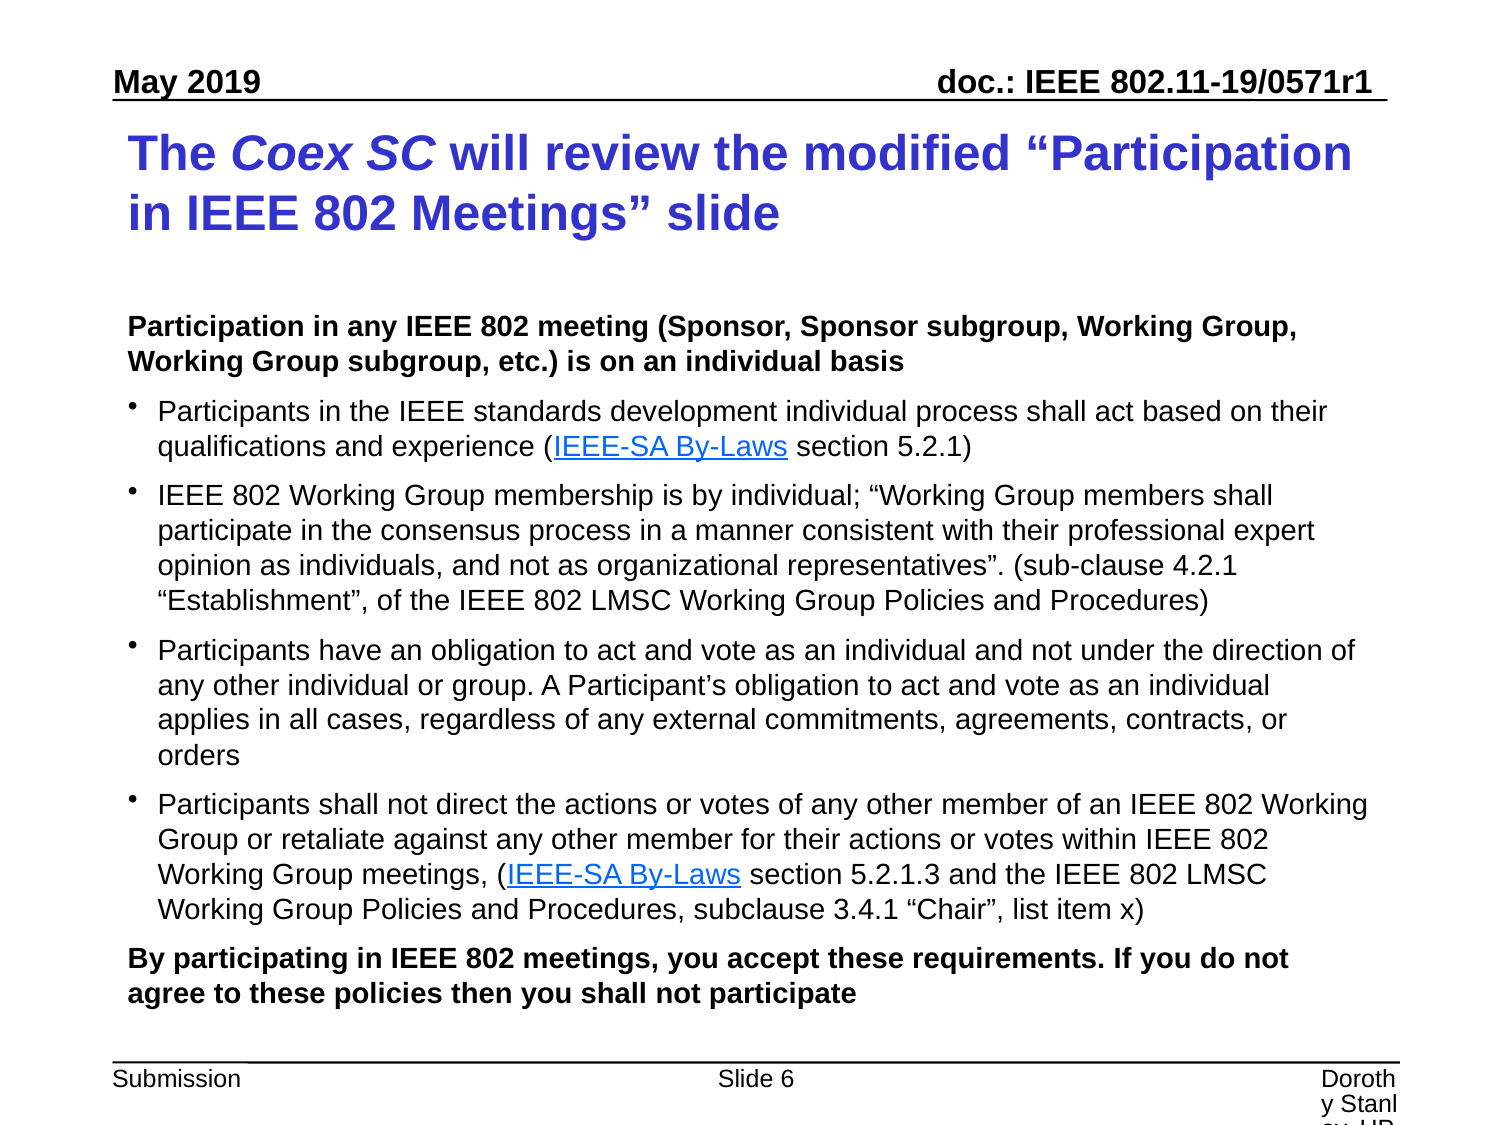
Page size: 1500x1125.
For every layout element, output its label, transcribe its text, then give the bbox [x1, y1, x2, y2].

slide_number Slide 6 [709, 1061, 803, 1093]
footer Dorothy Stanley, HP Enterprise [1320, 1061, 1402, 1093]
list Participation in any IEEE 802 meeting (Sponsor, Sponsor subgroup, Working Group, Working Group subgroup, etc.) is on an individual basis Participants in the IEEE standards development individual process shall act based on their qualifications and experience (IEEE-SA By-Laws section 5.2.1) IEEE 802 Working Group membership is by individual; “Working Group members shall participate in the consensus process in a manner consistent with their professional expert opinion as individuals, and not as organizational representatives”. (sub-clause 4.2.1 “Establishment”, of the IEEE 802 LMSC Working Group Policies and Procedures) Participants have an obligation to act and vote as an individual and not under the direction of any other individual or group. A Participant’s obligation to act and vote as an individual applies in all cases, regardless of any external commitments, agreements, contracts, or orders Participants shall not direct the actions or votes of any other member of an IEEE 802 Working Group or retaliate against any other member for their actions or votes within IEEE 802 Working Group meetings, (IEEE-SA By-Laws section 5.2.1.3 and the IEEE 802 LMSC Working Group Policies and Procedures, subclause 3.4.1 “Chair”, list item x) By participating in IEEE 802 meetings, you accept these requirements. If you do not agree to these policies then you shall not participate [112, 299, 1388, 1038]
title The Coex SC will review the modified “Participation in IEEE 802 Meetings” slide [112, 112, 1388, 288]
